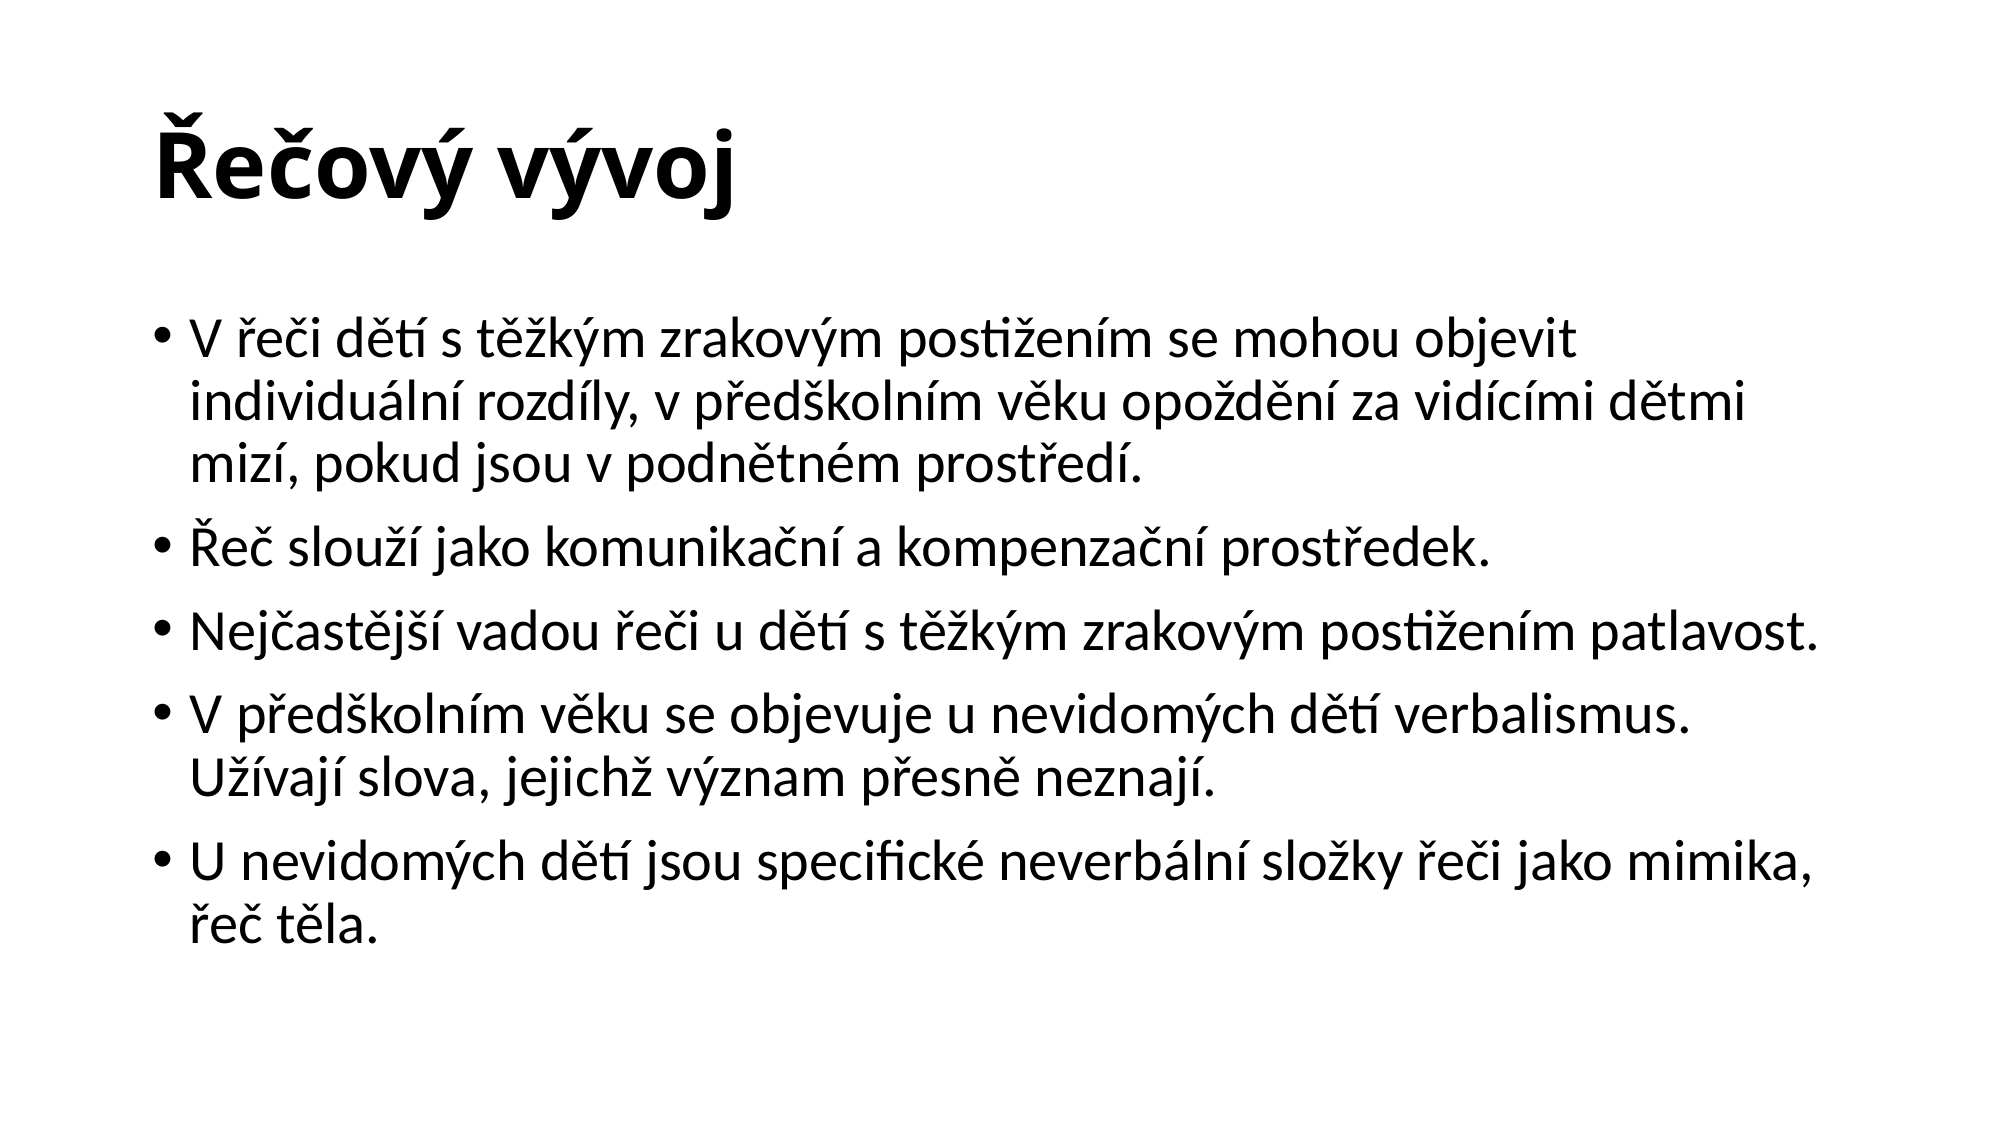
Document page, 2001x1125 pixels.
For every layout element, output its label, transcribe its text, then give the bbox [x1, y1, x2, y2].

title Řečový vývoj [137, 59, 1863, 278]
list V řeči dětí s těžkým zrakovým postižením se mohou objevit individuální rozdíly, v předškolním věku opoždění za vidícími dětmi mizí, pokud jsou v podnětném prostředí. Řeč slouží jako komunikační a kompenzační prostředek. Nejčastější vadou řeči u dětí s těžkým zrakovým postižením patlavost. V předškolním věku se objevuje u nevidomých dětí verbalismus. Užívají slova, jejichž význam přesně neznají. U nevidomých dětí jsou specifické neverbální složky řeči jako mimika, řeč těla. [137, 299, 1863, 1014]
